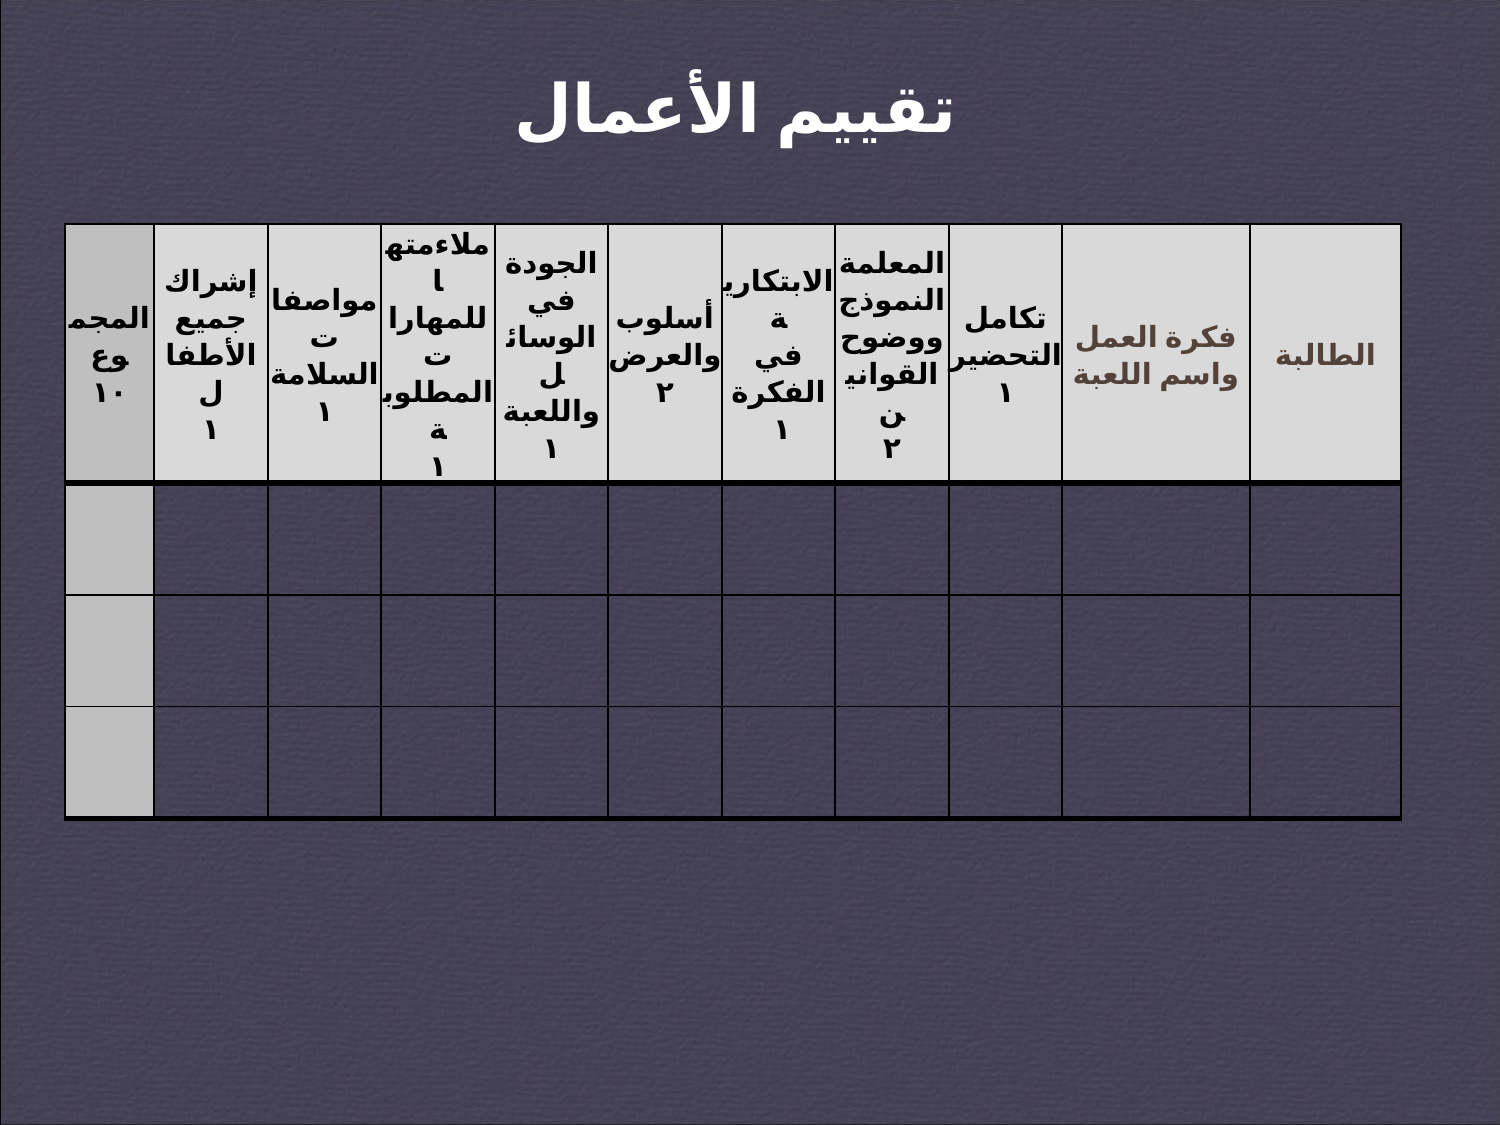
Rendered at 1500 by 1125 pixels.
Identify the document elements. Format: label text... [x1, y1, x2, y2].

table_cell [1063, 707, 1249, 816]
table_cell [836, 596, 948, 706]
table_cell [382, 707, 494, 816]
table_cell [66, 486, 153, 594]
table_cell [155, 596, 267, 706]
table_cell [950, 707, 1061, 816]
table_header المجموع ١٠ [66, 225, 153, 480]
table_cell [950, 486, 1061, 594]
table_cell [269, 486, 380, 594]
table_cell [836, 486, 948, 594]
picture [0, 0, 1500, 1125]
table_cell [155, 486, 267, 594]
table_cell [269, 596, 380, 706]
table_header أسلوب والعرض ٢ [609, 225, 721, 480]
table_header ملاءمتها للمهارات المطلوبة ١ [382, 225, 494, 480]
table_cell [723, 596, 834, 706]
table_cell [66, 596, 153, 706]
table_cell [1063, 486, 1249, 594]
table_cell [609, 596, 721, 706]
table_cell [1063, 596, 1249, 706]
table_cell [1251, 486, 1400, 594]
table_cell [609, 486, 721, 594]
table_header الجودة في الوسائل واللعبة ١ [496, 225, 607, 480]
table_cell [496, 486, 607, 594]
table_cell [723, 486, 834, 594]
table_cell [66, 707, 153, 816]
table_cell [1251, 596, 1400, 706]
table_header إشراك جميع الأطفال ١ [155, 225, 267, 480]
table_cell [155, 707, 267, 816]
table_cell [950, 596, 1061, 706]
table_cell [836, 707, 948, 816]
table_cell [496, 707, 607, 816]
text_box تقييم الأعمال [506, 57, 965, 153]
table_cell [723, 707, 834, 816]
table_header المعلمة النموذج ووضوح القوانين ٢ [836, 225, 948, 480]
table_cell [1251, 707, 1400, 816]
table_header الطالبة [1251, 225, 1400, 480]
table_header الابتكارية في الفكرة ١ [723, 225, 834, 480]
table_cell [496, 596, 607, 706]
table_cell [382, 596, 494, 706]
table_cell [382, 486, 494, 594]
table_header مواصفات السلامة ١ [269, 225, 380, 480]
table_cell [269, 707, 380, 816]
table_header فكرة العمل واسم اللعبة [1063, 225, 1249, 480]
table_header تكامل التحضير ١ [950, 225, 1061, 480]
table_cell [609, 707, 721, 816]
